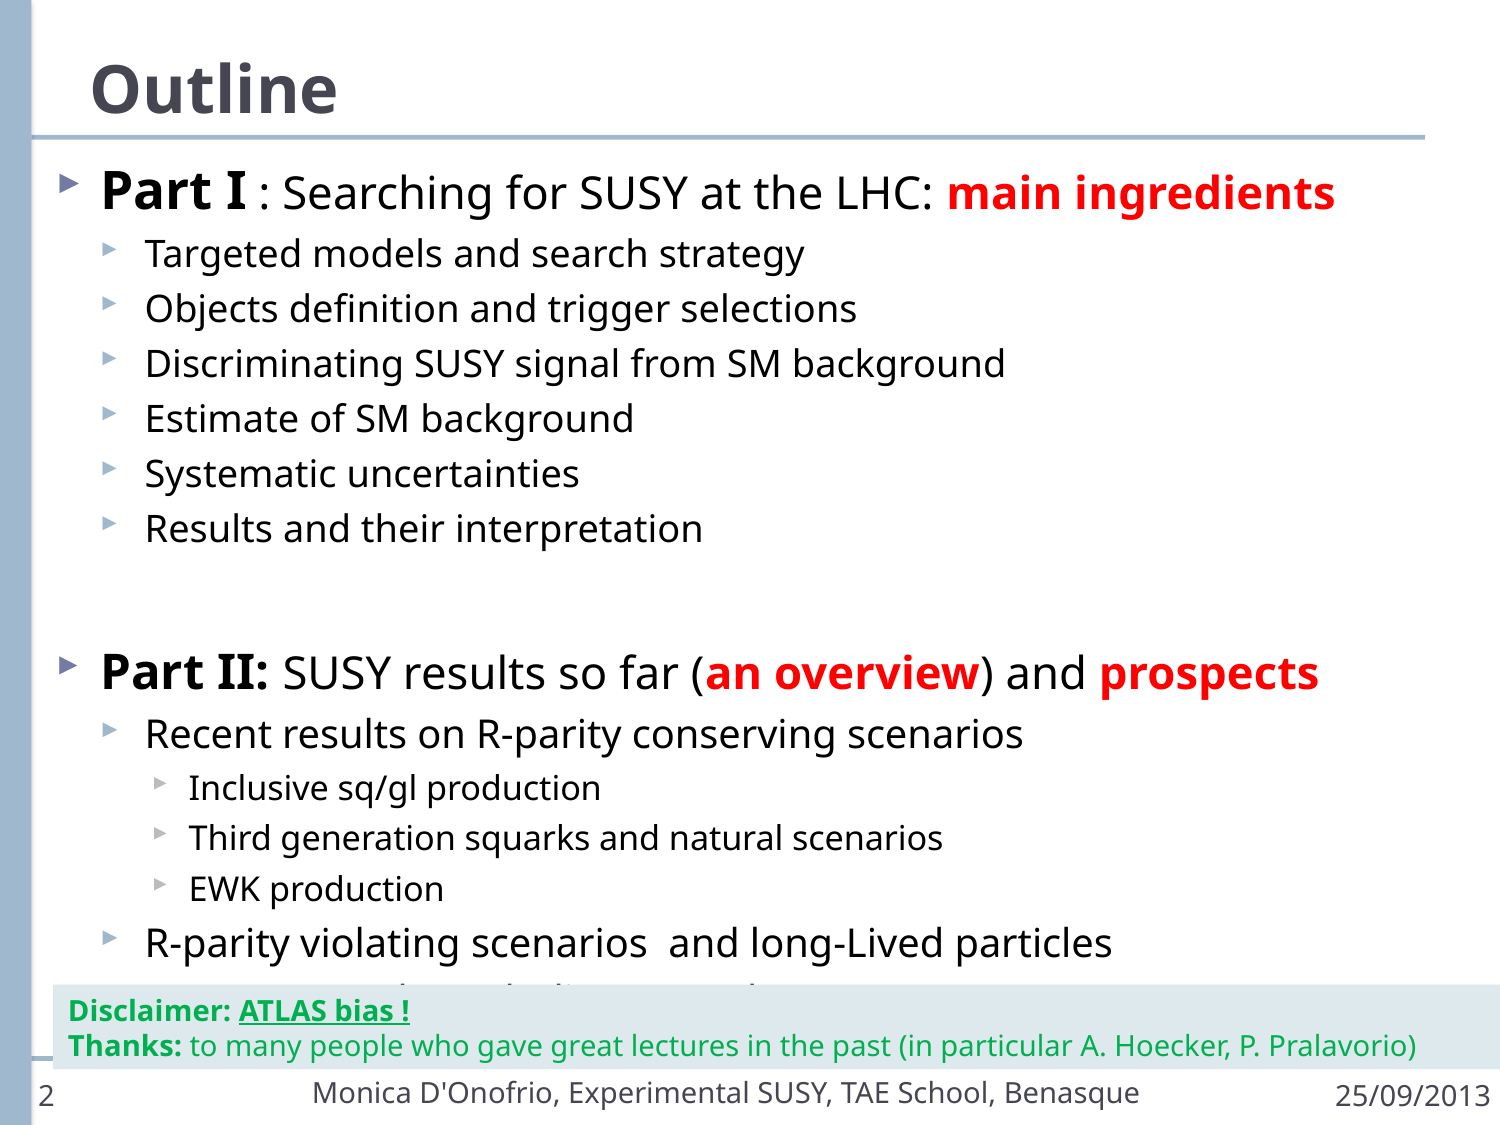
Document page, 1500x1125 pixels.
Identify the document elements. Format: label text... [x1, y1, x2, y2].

list Part I : Searching for SUSY at the LHC: main ingredients Targeted models and search strategy Objects definition and trigger selections Discriminating SUSY signal from SM background Estimate of SM background Systematic uncertainties Results and their interpretation Part II: SUSY results so far (an overview) and prospects Recent results on R-parity conserving scenarios Inclusive sq/gl production Third generation squarks and natural scenarios EWK production R-parity violating scenarios and long-Lived particles Prospects and concluding remarks [41, 149, 1425, 1042]
text_box Disclaimer: ATLAS bias ! Thanks: to many people who gave great lectures in the past (in particular A. Hoecker, P. Pralavorio) [53, 984, 1500, 1070]
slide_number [1294, 1070, 1500, 1125]
footer Monica D'Onofrio, Experimental SUSY, TAE School, Benasque [349, 1070, 1294, 1125]
slide_number 2 [23, 1069, 349, 1125]
title Outline [75, 0, 1425, 135]
